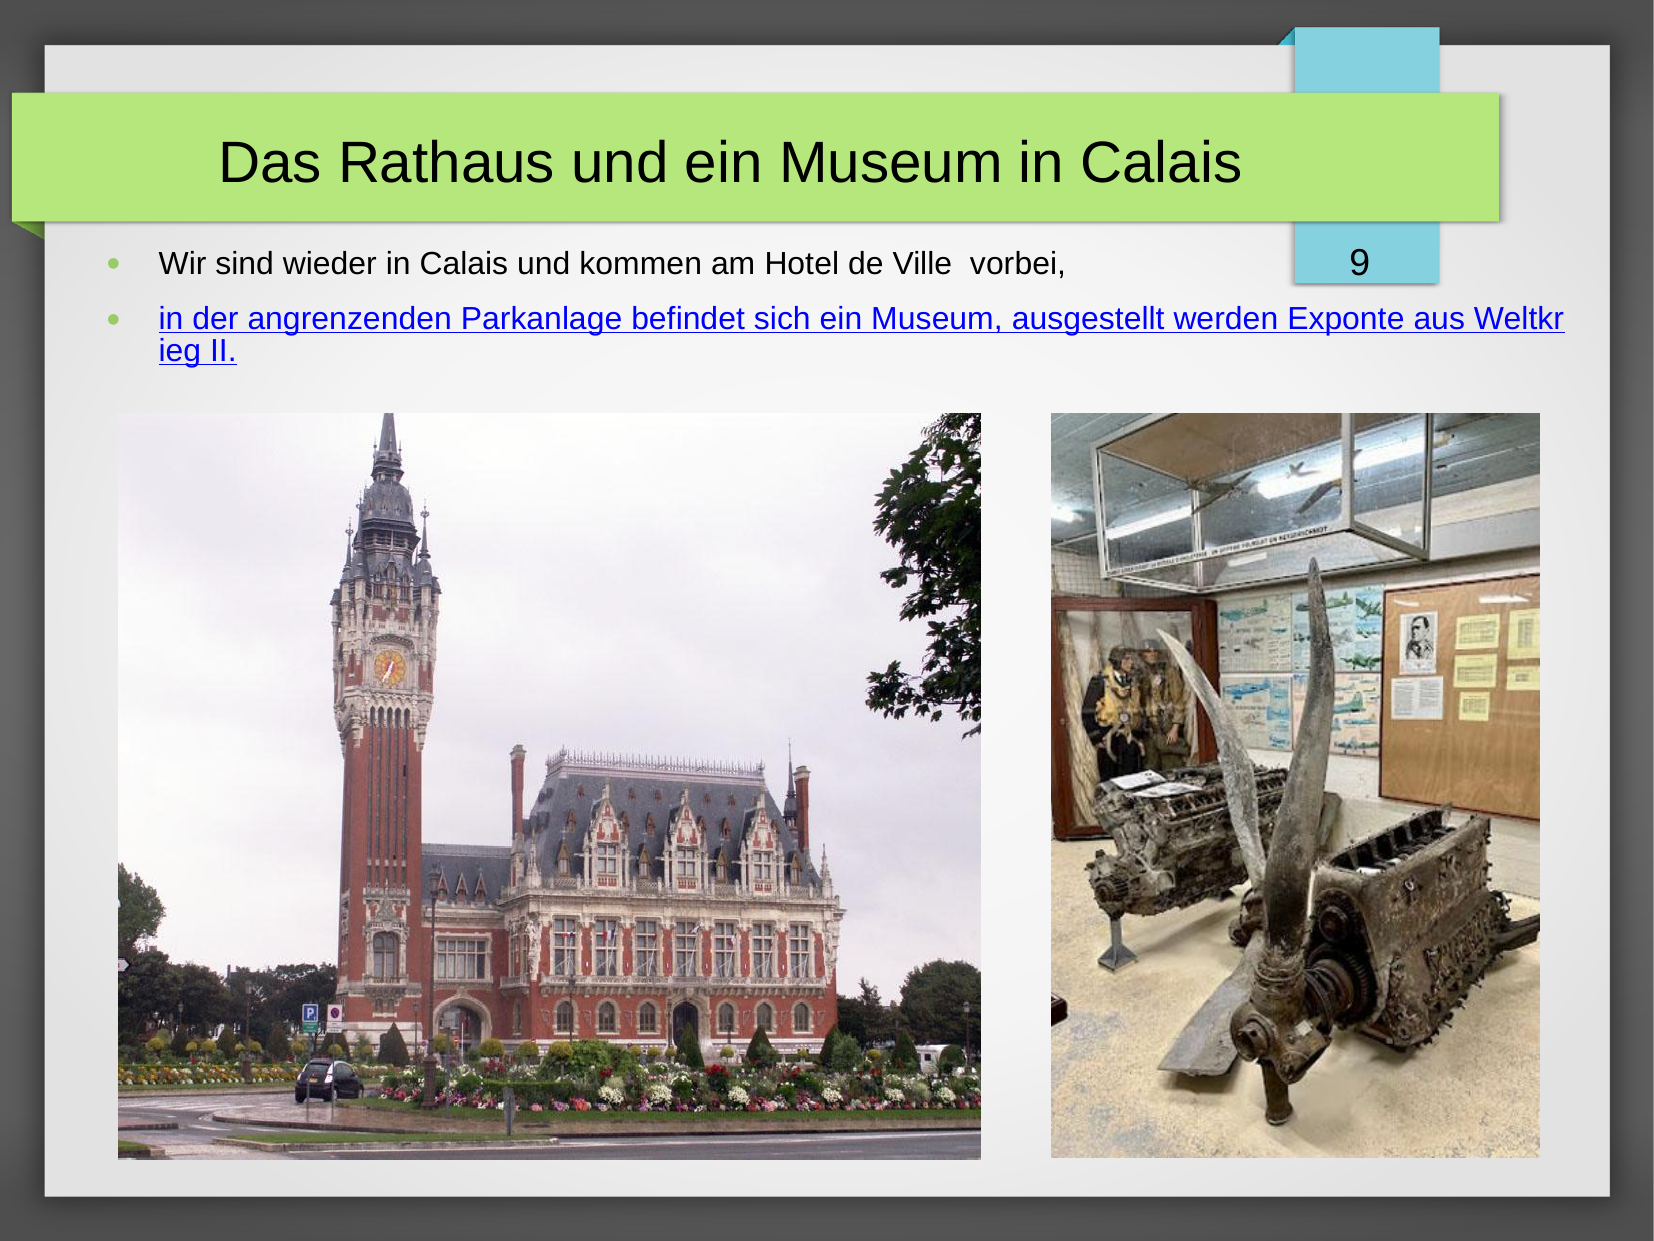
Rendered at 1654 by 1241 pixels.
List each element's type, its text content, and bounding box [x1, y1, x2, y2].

text_box Das Rathaus und ein Museum in Calais [218, 118, 1318, 201]
text_box Wir sind wieder in Calais und kommen am Hotel de Ville vorbei, in der angrenzenden Parkanlage befindet sich ein Museum, ausgestellt werden Exponte aus Weltkrieg II. [82, 242, 1571, 337]
picture [0, 0, 1654, 1241]
text_box 9 [1334, 230, 1382, 288]
